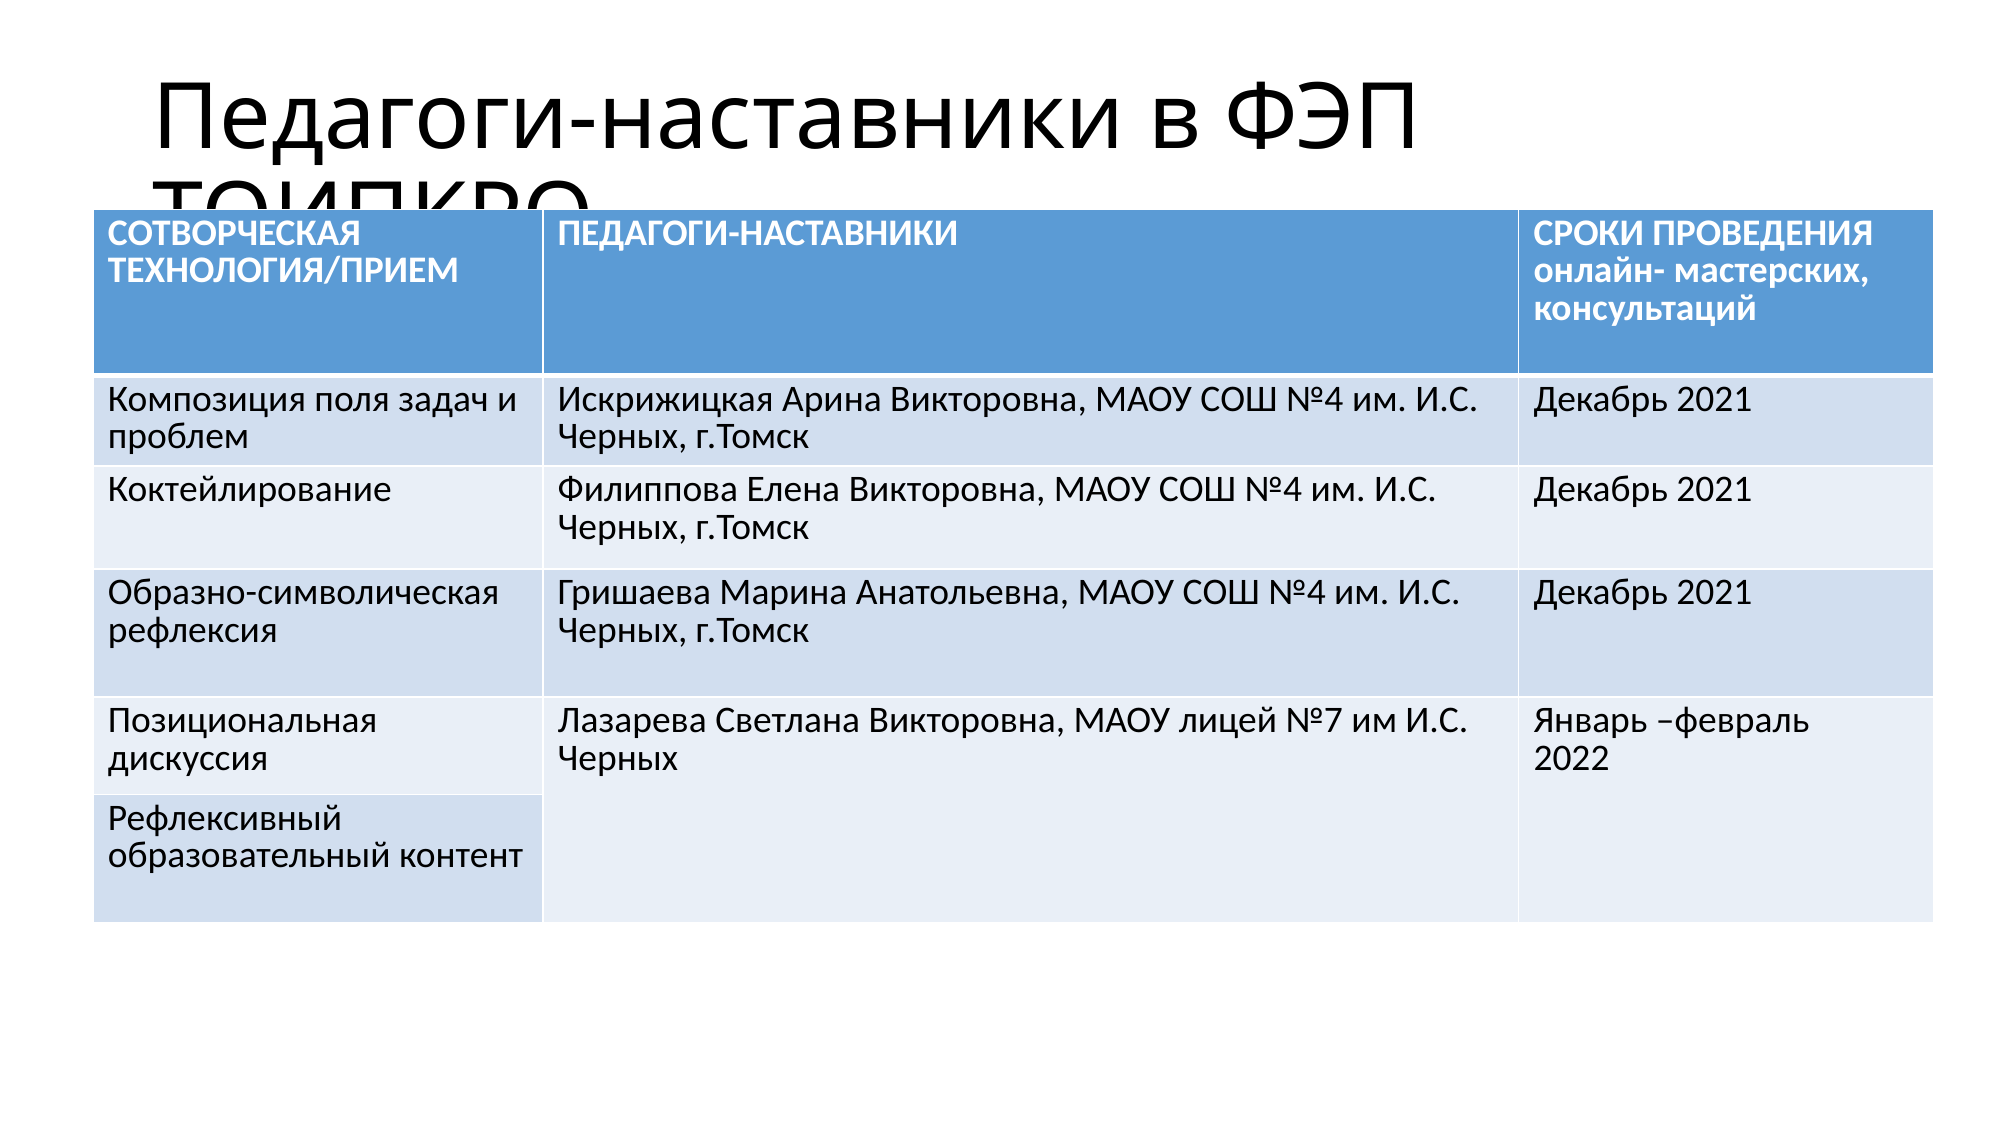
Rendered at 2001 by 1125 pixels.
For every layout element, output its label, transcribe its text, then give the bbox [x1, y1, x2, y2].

table_cell Декабрь 2021 [1519, 467, 1933, 568]
table_cell Гришаева Марина Анатольевна, МАОУ СОШ №4 им. И.С. Черных, г.Томск [544, 570, 1518, 696]
title Педагоги-наставники в ФЭП ТОИПКРО [137, 59, 1863, 209]
table_cell Рефлексивный образовательный контент [94, 795, 542, 922]
table_cell Филиппова Елена Викторовна, МАОУ СОШ №4 им. И.С. Черных, г.Томск [544, 467, 1518, 568]
table_cell Искрижицкая Арина Викторовна, МАОУ СОШ №4 им. И.С. Черных, г.Томск [544, 378, 1518, 465]
table_header ПЕДАГОГИ-НАСТАВНИКИ [544, 210, 1518, 373]
table_cell Лазарева Светлана Викторовна, МАОУ лицей №7 им И.С. Черных [544, 698, 1518, 922]
table_cell Позициональная дискуссия [94, 698, 542, 794]
table_header СОТВОРЧЕСКАЯ ТЕХНОЛОГИЯ/ПРИЕМ [94, 210, 542, 373]
table_header СРОКИ ПРОВЕДЕНИЯ онлайн- мастерских, консультаций [1519, 210, 1933, 373]
table_cell Композиция поля задач и проблем [94, 378, 542, 465]
table_cell Образно-символическая рефлексия [94, 570, 542, 696]
table_cell Декабрь 2021 [1519, 378, 1933, 465]
table_cell Январь –февраль 2022 [1519, 698, 1933, 922]
table_cell Коктейлирование [94, 467, 542, 568]
table_cell Декабрь 2021 [1519, 570, 1933, 696]
